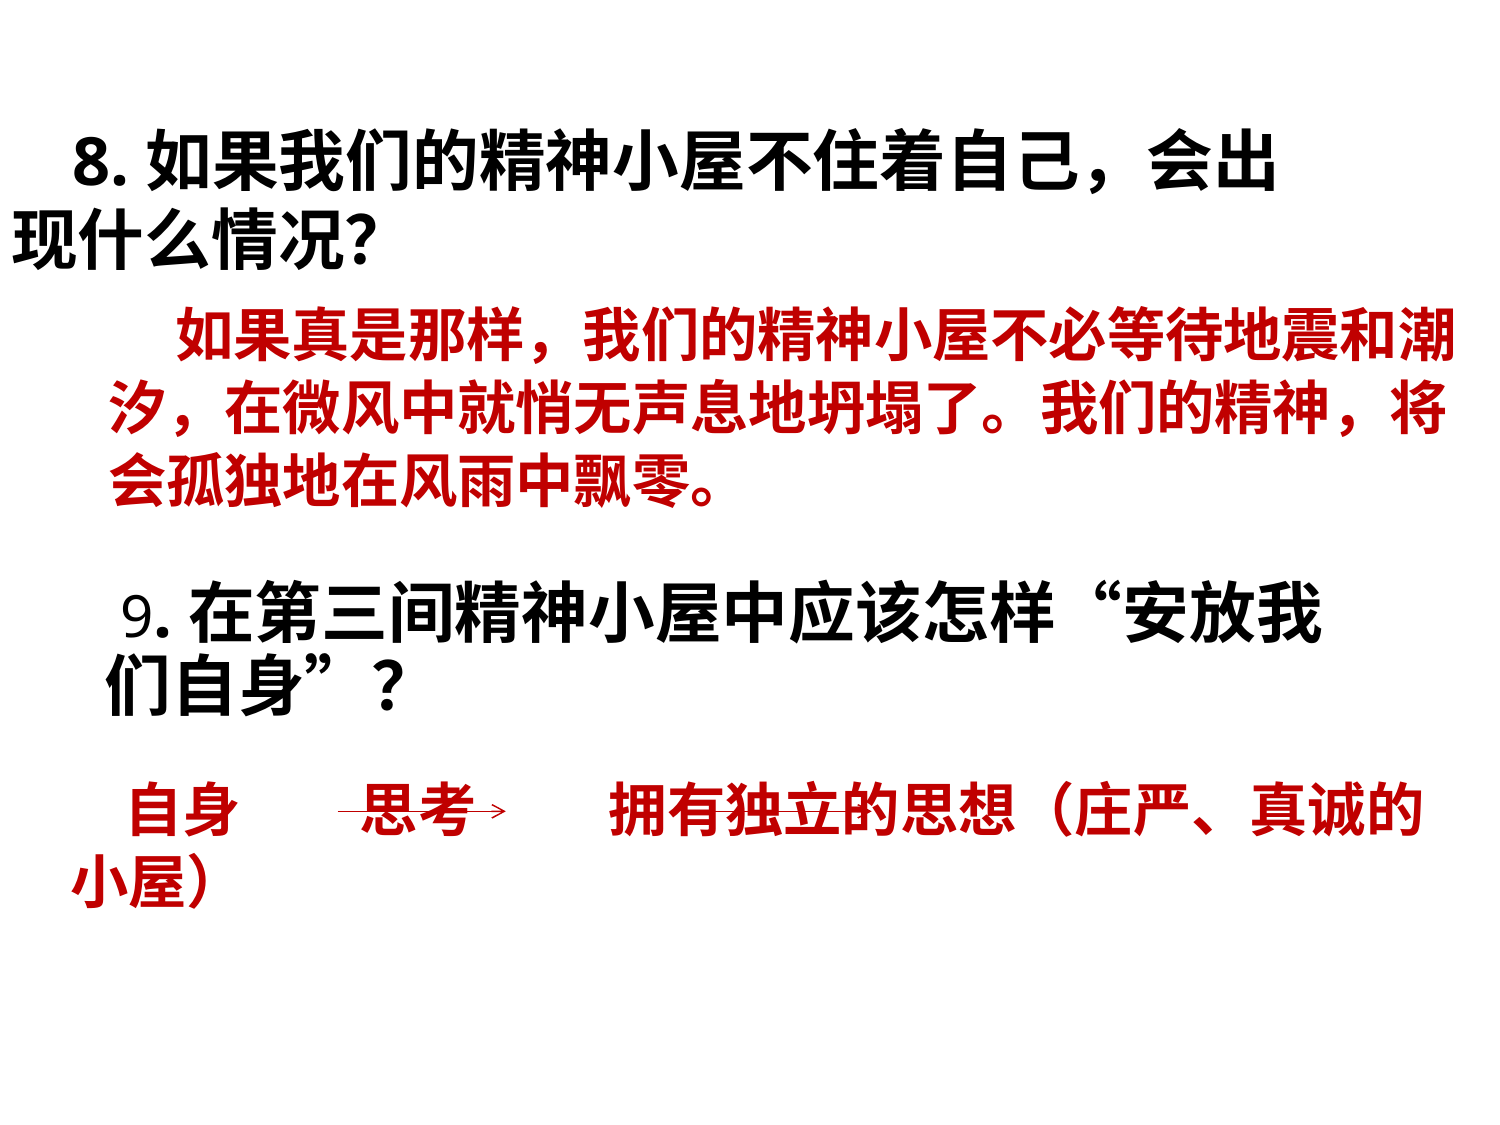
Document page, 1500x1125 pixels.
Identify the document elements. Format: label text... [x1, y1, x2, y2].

text_box 自身 思考 拥有独立的思想（庄严、真诚的小屋） [55, 762, 1444, 923]
text_box 如果真是那样，我们的精神小屋不必等待地震和潮汐，在微风中就悄无声息地坍塌了。我们的精神，将会孤独地在风雨中飘零。 [93, 287, 1482, 521]
list 8.如果我们的精神小屋不住着自己，会出现什么情况？ [0, 112, 1297, 288]
text_box 9.在第三间精神小屋中应该怎样“安放我们自身”？ [93, 572, 1390, 748]
